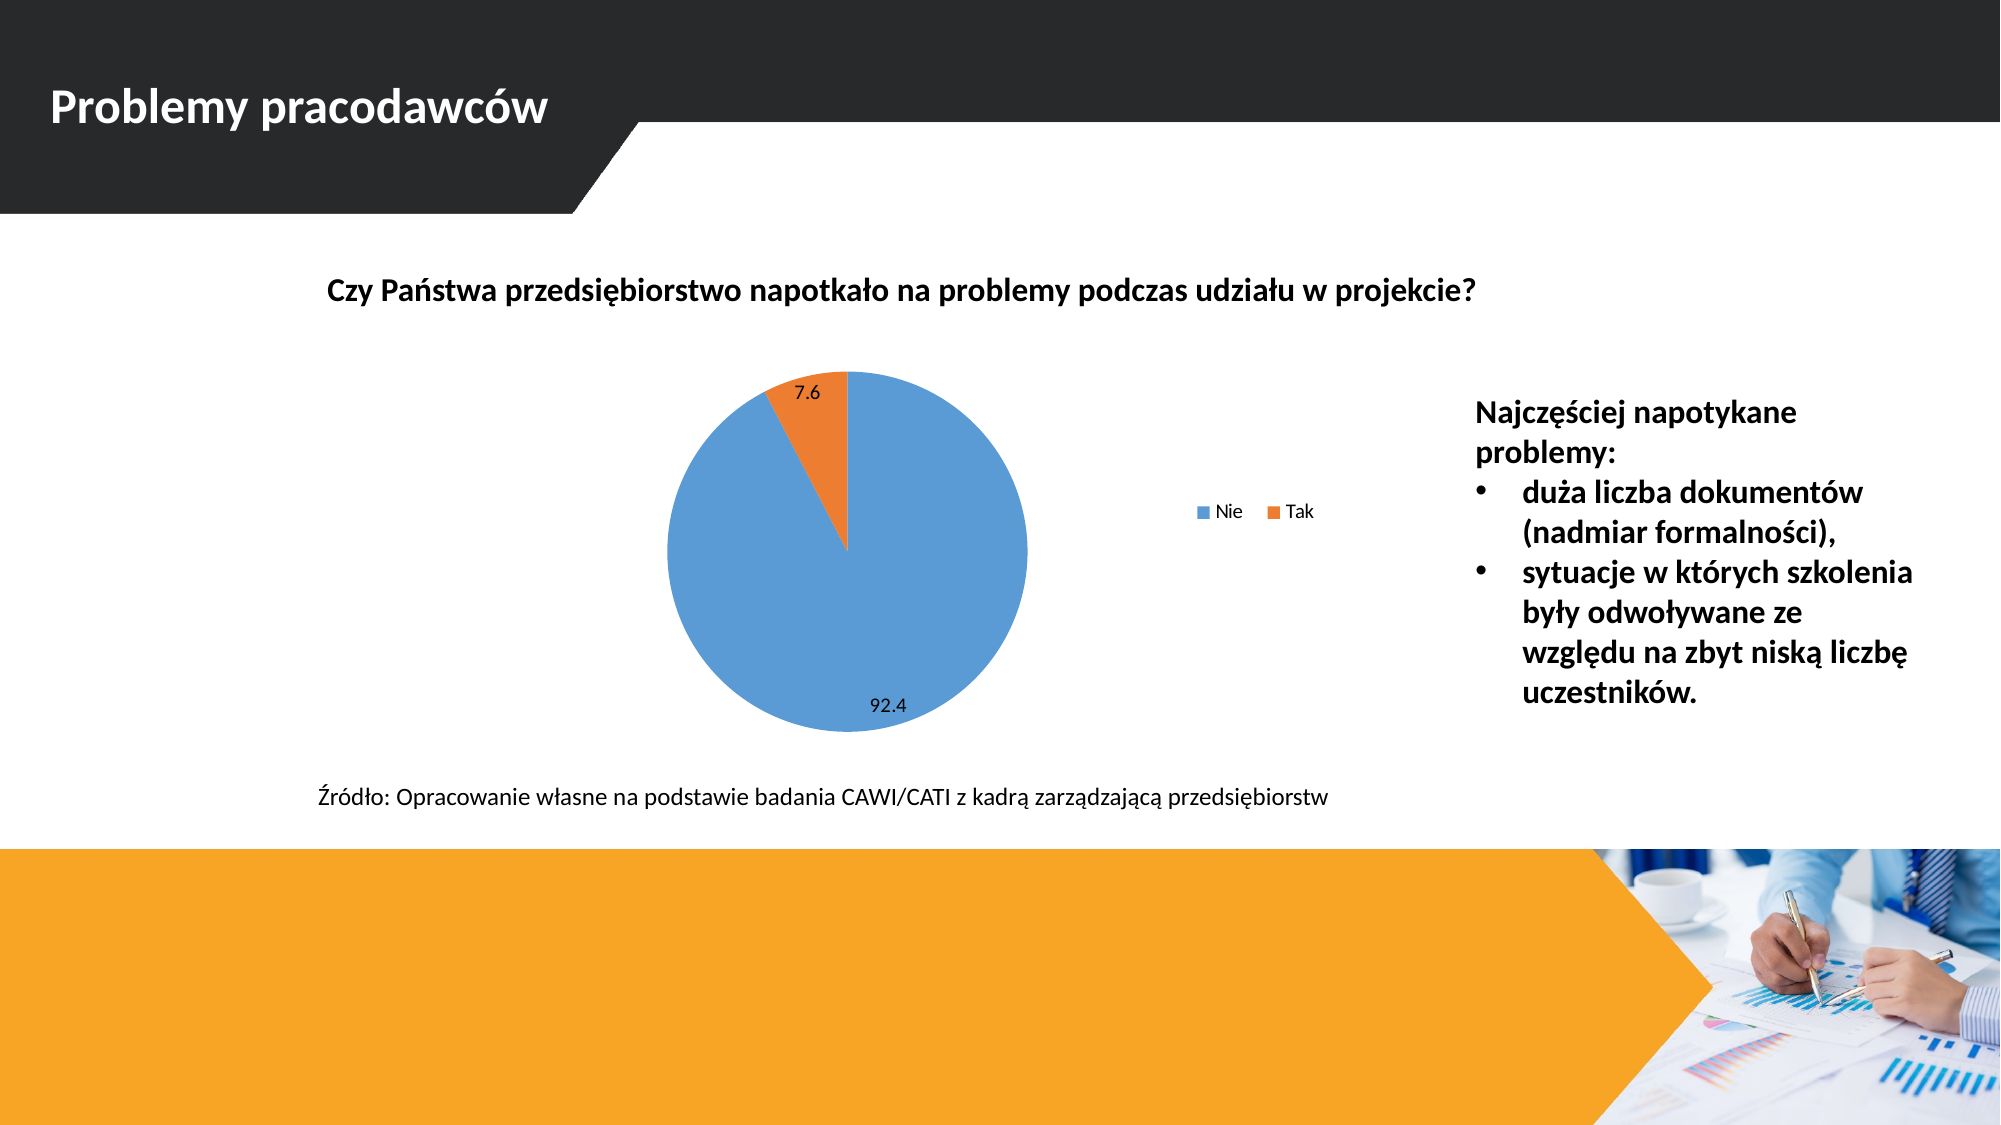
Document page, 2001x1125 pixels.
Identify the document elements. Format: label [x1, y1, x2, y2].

picture [0, 0, 2000, 1125]
chart [312, 316, 1461, 773]
